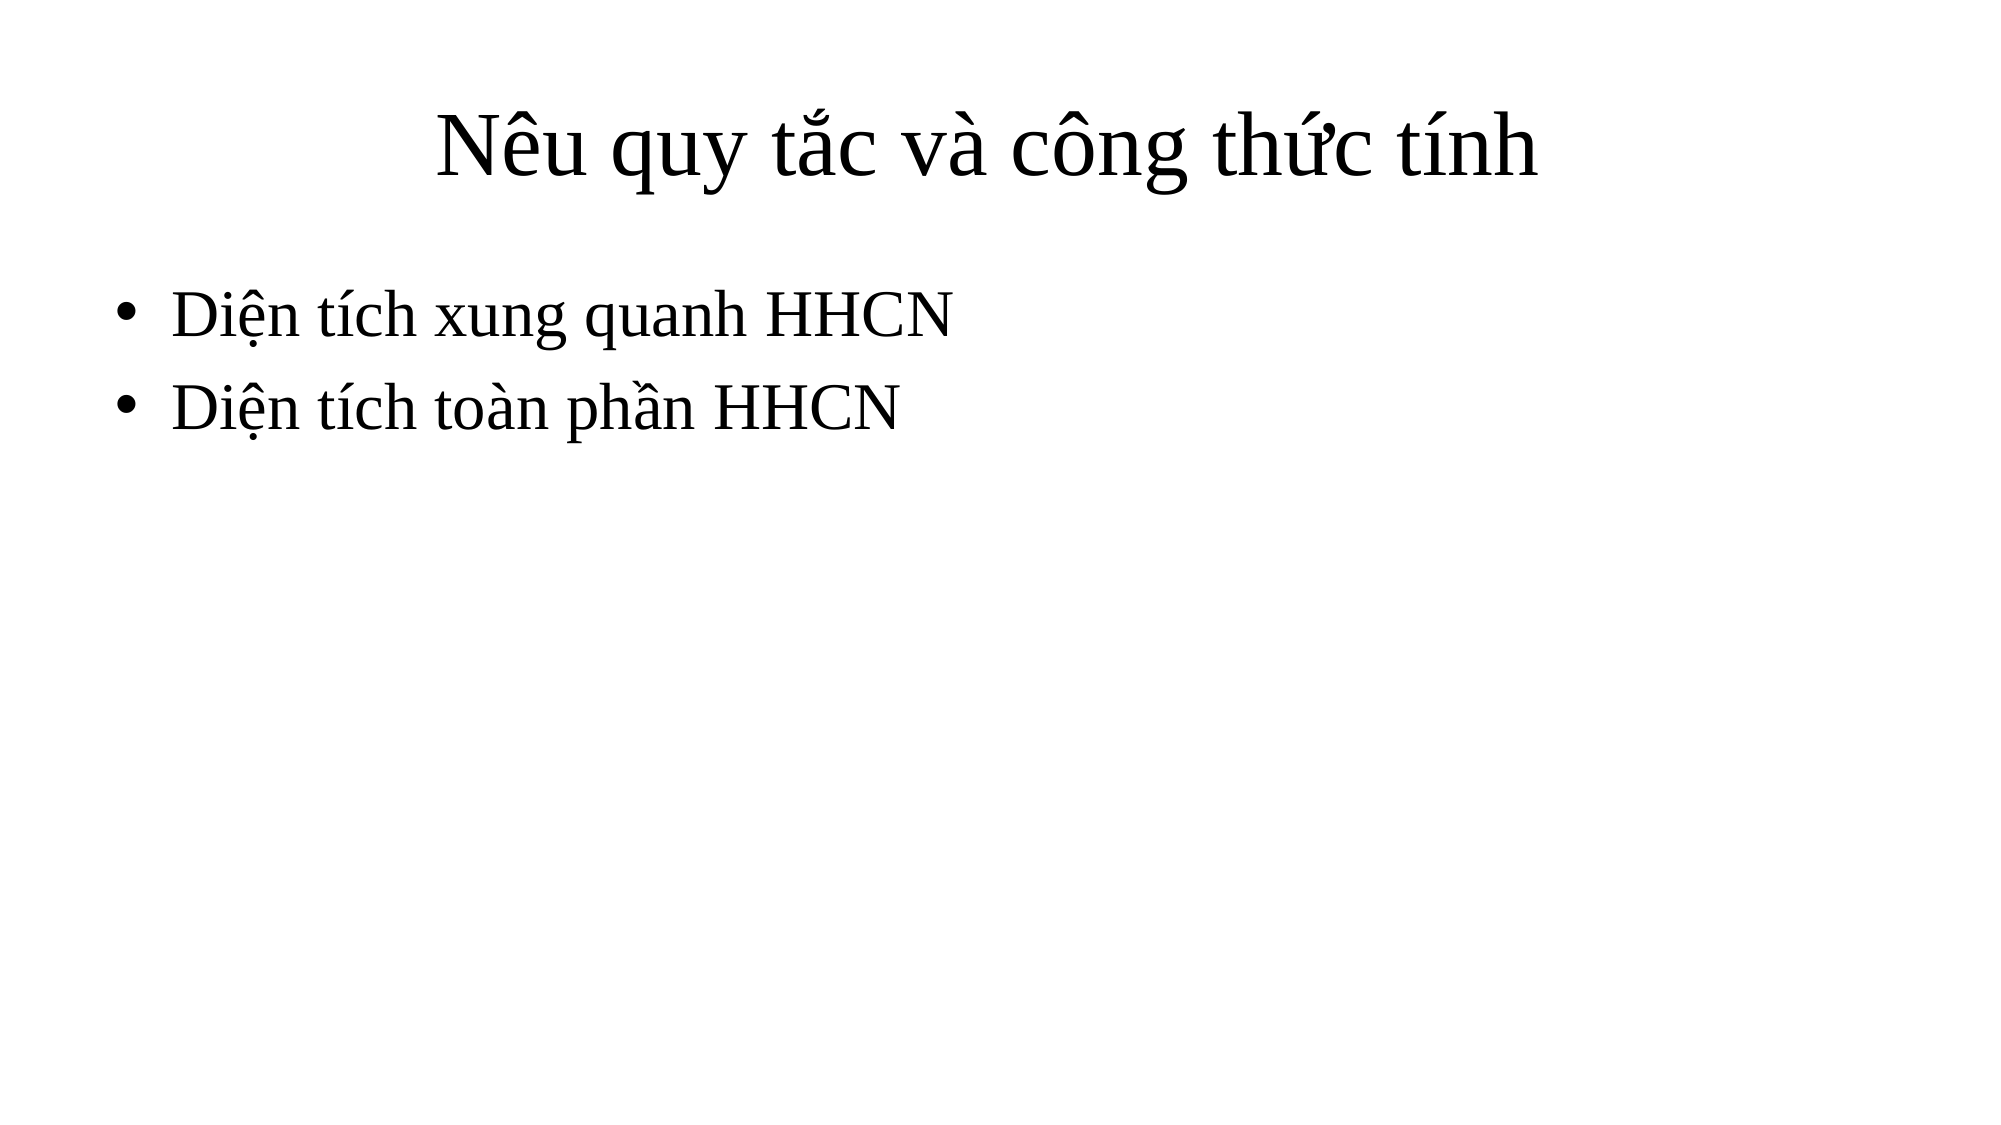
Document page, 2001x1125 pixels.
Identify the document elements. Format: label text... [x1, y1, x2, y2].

title Nêu quy tắc và công thức tính [99, 45, 1900, 233]
list Diện tích xung quanh HHCN Diện tích toàn phần HHCN [99, 262, 1900, 1005]
